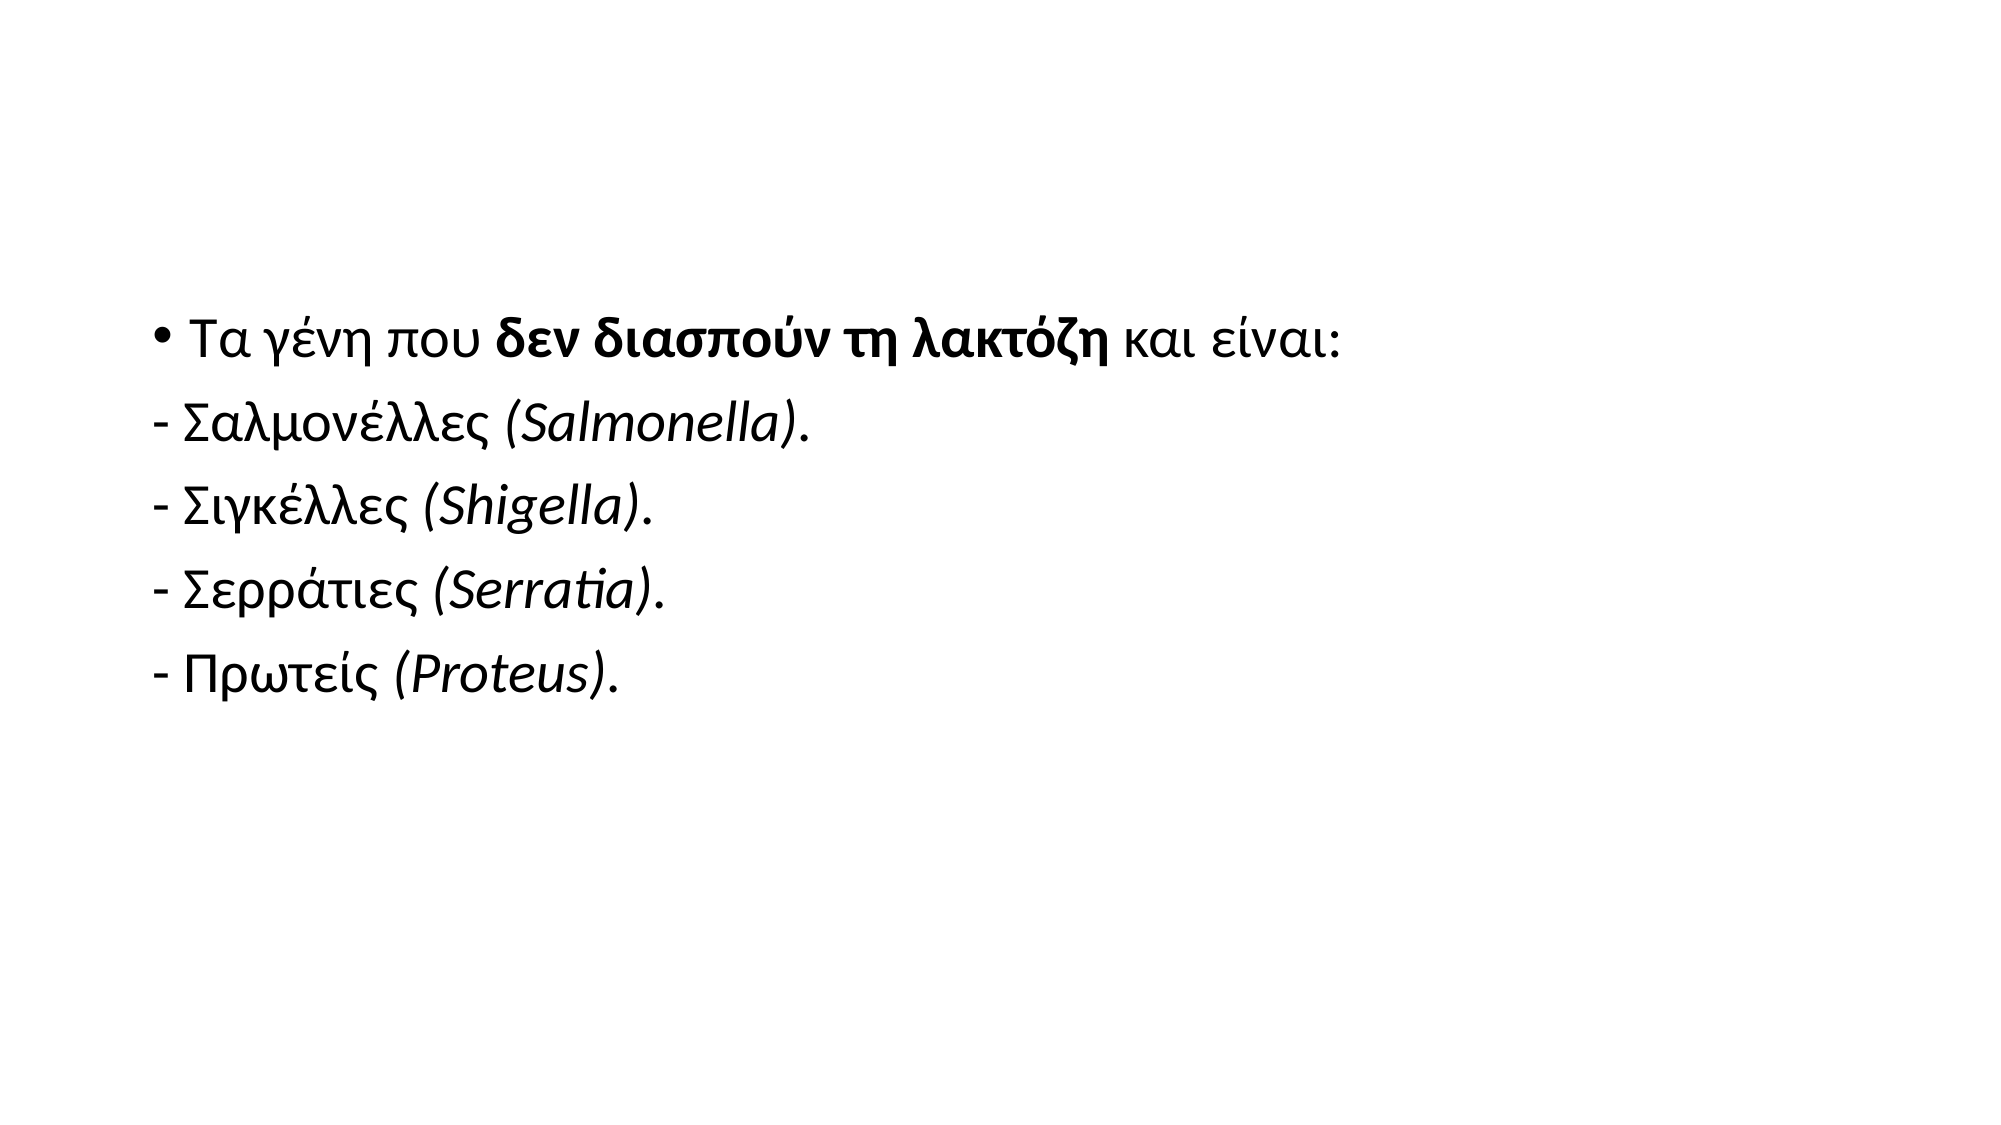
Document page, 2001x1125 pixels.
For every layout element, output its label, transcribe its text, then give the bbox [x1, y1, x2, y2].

list Τα γένη που δεν διασπούν τη λακτόζη και είναι: - Σαλμονέλλες (Salmonella). - Σιγκέλλες (Shigella). - Σερράτιες (Serratia). - Πρωτείς (Proteus). [137, 299, 1863, 1014]
